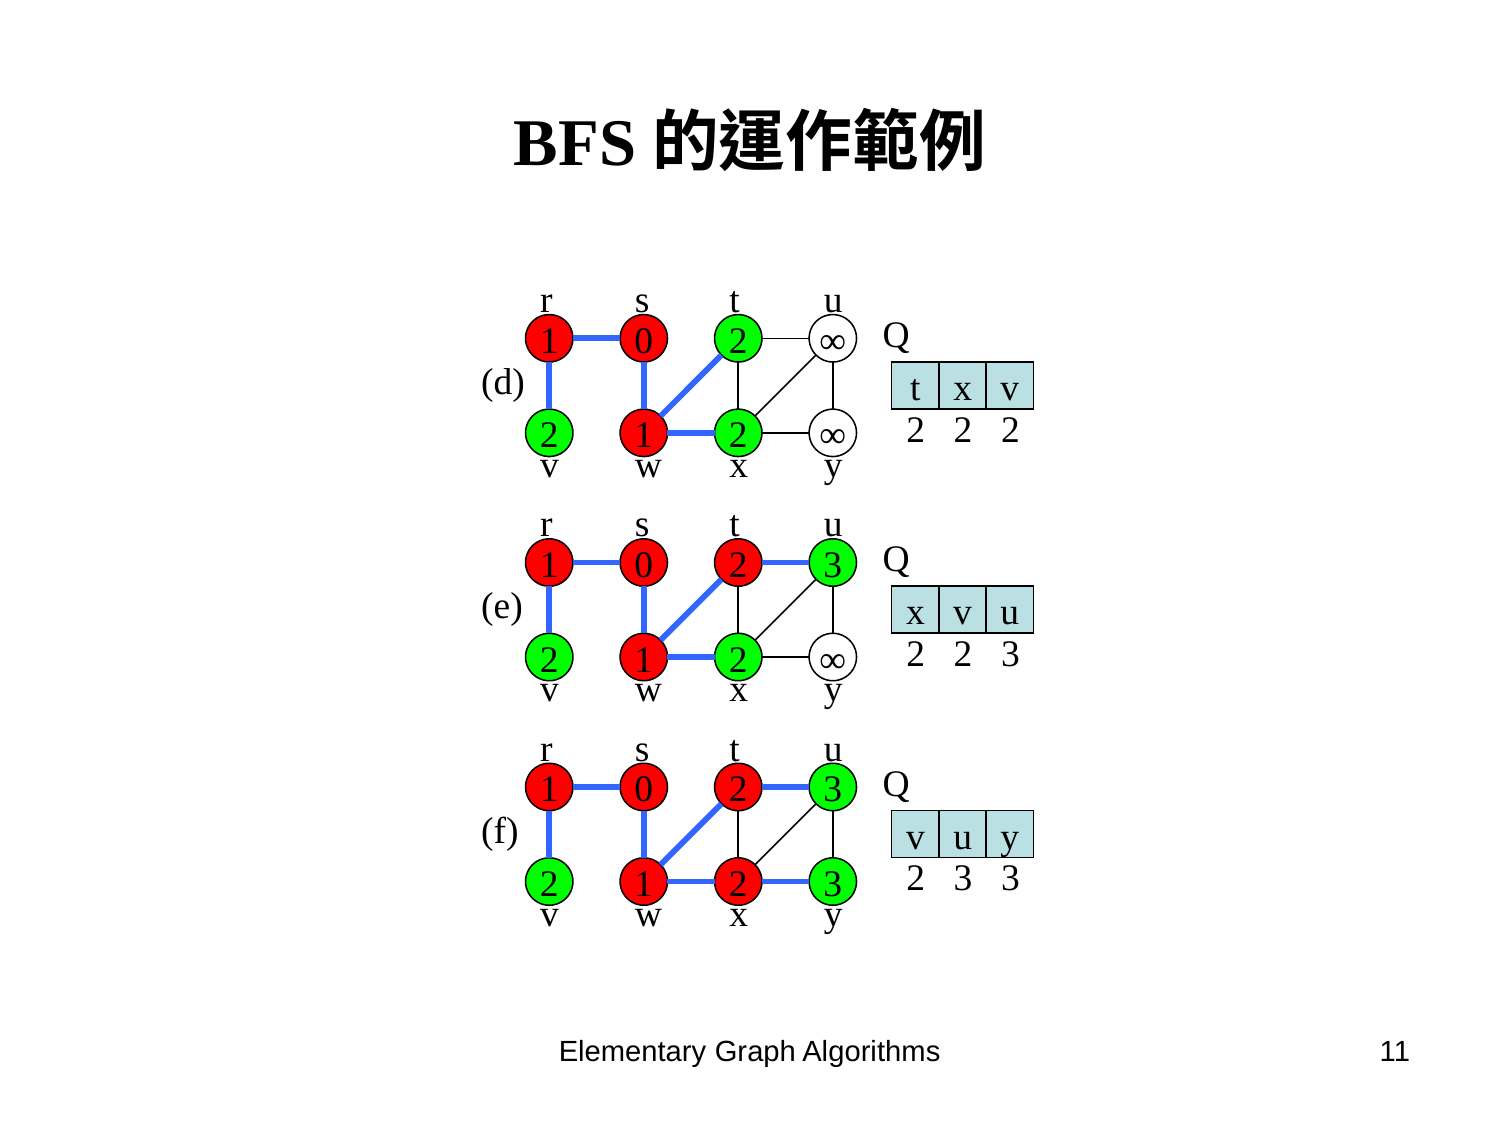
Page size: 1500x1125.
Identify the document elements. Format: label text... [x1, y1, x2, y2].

text_box y [809, 432, 857, 491]
text_box 1 [620, 409, 668, 432]
text_box y [809, 881, 857, 942]
text_box u [809, 716, 857, 776]
text_box 1 [525, 776, 573, 808]
text_box 0 [620, 328, 668, 362]
text_box ∞ [809, 409, 857, 432]
text_box 2 [714, 409, 762, 432]
text_box 3 [986, 846, 1034, 906]
text_box (d) [466, 349, 561, 410]
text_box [660, 354, 722, 417]
text_box 3 [809, 552, 857, 587]
text_box v [525, 656, 573, 716]
text_box x [714, 656, 762, 716]
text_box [754, 803, 817, 865]
text_box Q [867, 302, 939, 363]
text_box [754, 354, 817, 417]
footer Elementary Graph Algorithms [512, 1024, 988, 1103]
text_box 1 [525, 552, 573, 584]
text_box Q [867, 527, 939, 587]
text_box v [938, 585, 986, 621]
text_box u [809, 491, 857, 552]
text_box y [986, 810, 1034, 846]
text_box 2 [939, 397, 986, 458]
text_box 2 [525, 859, 573, 881]
text_box u [809, 267, 857, 328]
text_box 2 [939, 621, 986, 682]
text_box 2 [714, 633, 762, 656]
text_box x [891, 586, 938, 621]
text_box s [620, 716, 668, 776]
text_box r [525, 716, 573, 776]
text_box 3 [986, 621, 1034, 682]
title BFS的運作範例 [75, 45, 1425, 233]
text_box u [939, 810, 986, 846]
text_box s [620, 491, 668, 552]
text_box w [620, 881, 668, 942]
text_box (f) [466, 798, 561, 859]
text_box v [525, 432, 573, 491]
text_box 1 [525, 328, 573, 359]
text_box 2 [714, 858, 762, 881]
slide_number 11 [1074, 1024, 1425, 1103]
text_box (e) [466, 574, 561, 634]
text_box ∞ [809, 328, 857, 362]
text_box 2 [891, 846, 939, 906]
text_box 2 [891, 397, 939, 458]
text_box 0 [620, 552, 668, 587]
text_box w [620, 656, 668, 716]
text_box 2 [986, 397, 1034, 458]
text_box r [525, 491, 573, 552]
text_box x [714, 432, 762, 491]
text_box 2 [525, 410, 573, 432]
text_box w [620, 432, 668, 491]
text_box s [620, 267, 668, 328]
text_box x [714, 881, 762, 942]
text_box y [809, 656, 857, 716]
text_box 2 [525, 634, 573, 656]
text_box v [891, 810, 939, 846]
text_box ∞ [809, 633, 857, 656]
text_box 3 [809, 858, 857, 881]
text_box 2 [714, 776, 762, 811]
text_box 3 [939, 846, 986, 906]
text_box Q [867, 751, 939, 812]
text_box 3 [809, 776, 857, 811]
text_box t [714, 716, 762, 776]
text_box u [986, 585, 1034, 621]
text_box 1 [620, 858, 668, 881]
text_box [660, 803, 722, 865]
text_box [660, 578, 722, 641]
text_box t [891, 361, 939, 397]
text_box 2 [714, 328, 762, 362]
text_box 0 [620, 776, 668, 811]
text_box v [986, 361, 1034, 397]
text_box x [939, 361, 986, 397]
text_box 2 [891, 621, 939, 682]
text_box 2 [714, 552, 762, 587]
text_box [754, 578, 817, 641]
text_box t [714, 491, 762, 552]
text_box r [525, 267, 573, 328]
text_box v [525, 881, 573, 942]
text_box t [714, 267, 762, 328]
text_box 1 [620, 633, 668, 656]
